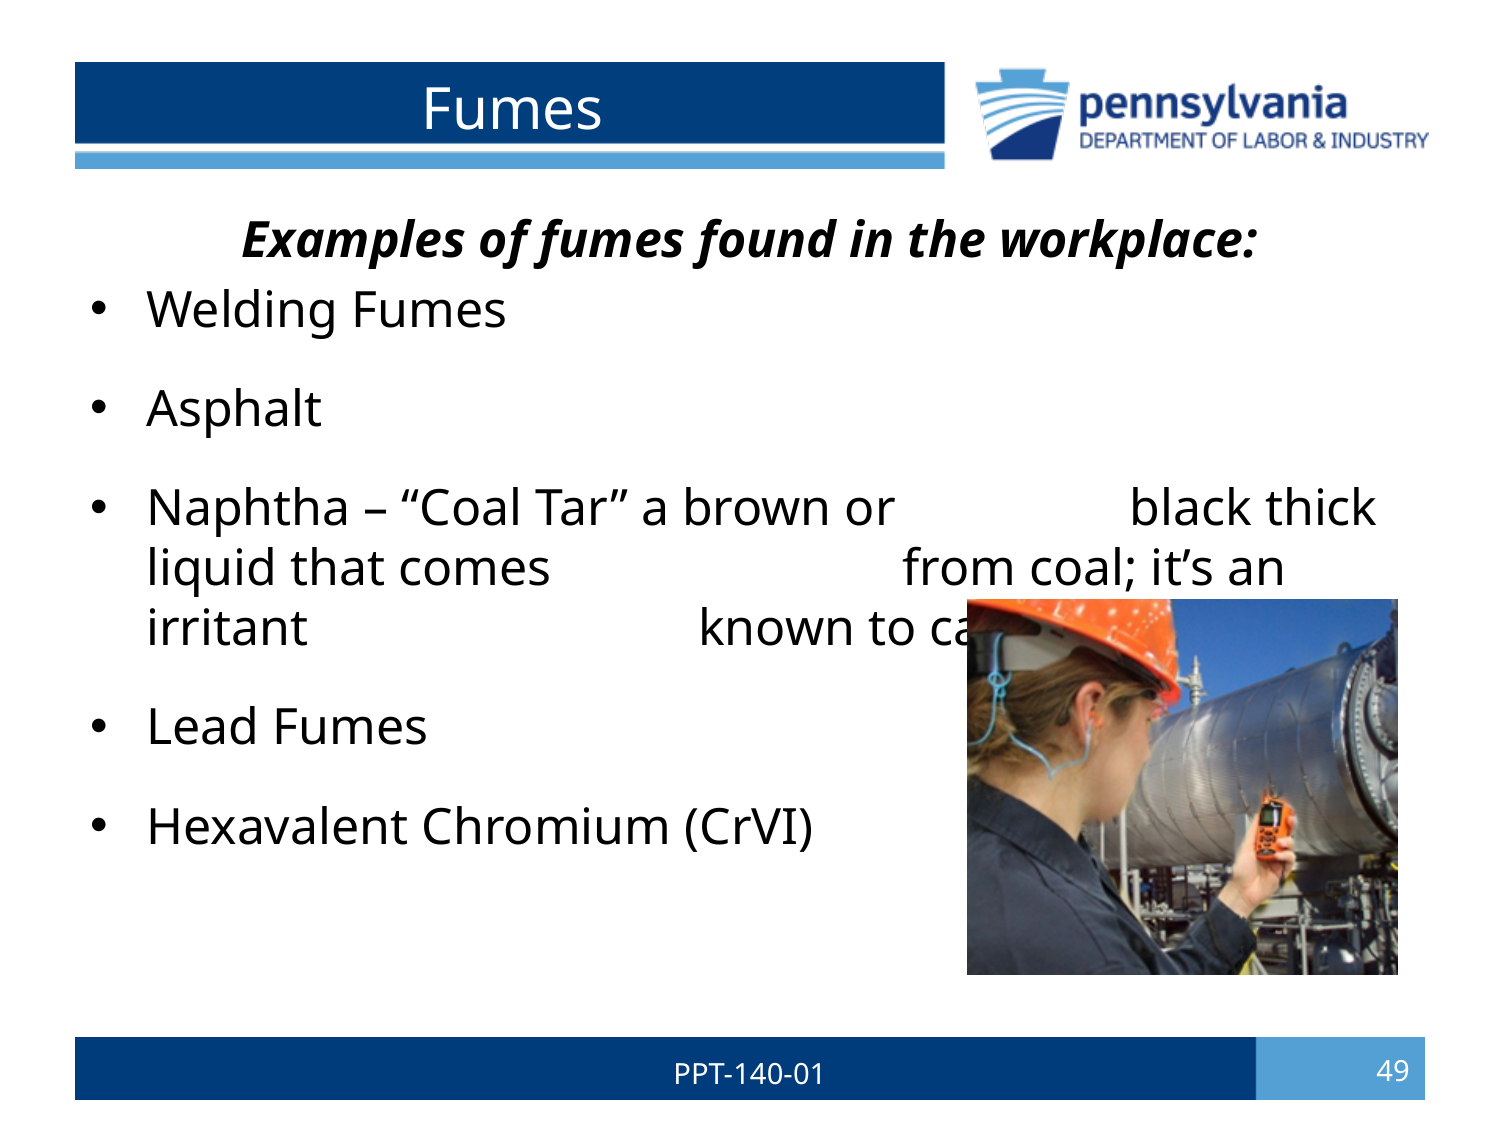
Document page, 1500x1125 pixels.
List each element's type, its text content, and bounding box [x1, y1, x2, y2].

title Fumes [75, 62, 950, 150]
picture [75, 62, 1429, 169]
subtitle Examples of fumes found in the workplace: Welding Fumes Asphalt Naphtha – “Coal Tar” a brown or black thick liquid that comes from coal; it’s an irritant known to cause cancer Lead Fumes Hexavalent Chromium (CrVI) [75, 200, 1425, 1000]
picture [75, 1037, 1425, 1100]
slide_number 49 [1250, 1042, 1425, 1103]
footer PPT-140-01 [512, 1042, 988, 1103]
picture [967, 599, 1398, 976]
